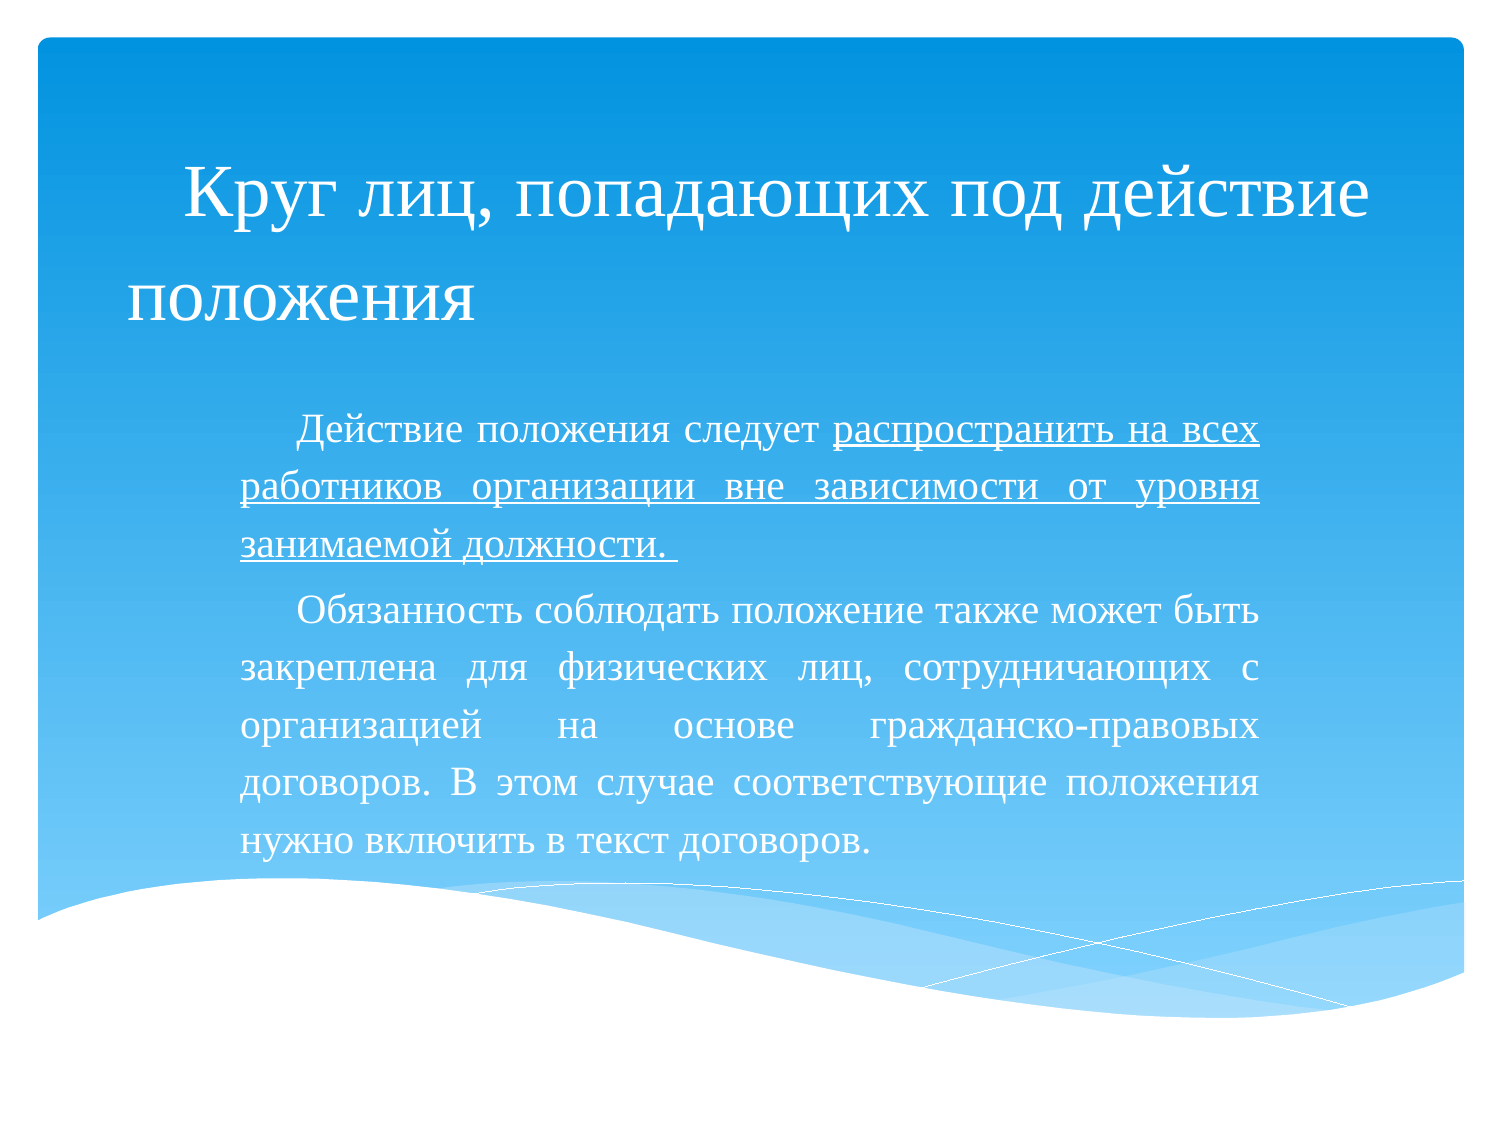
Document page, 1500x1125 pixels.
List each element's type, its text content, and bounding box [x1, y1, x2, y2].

subtitle Действие положения следует распространить на всех работников организации вне зависимости от уровня занимаемой должности. Обязанность соблюдать положение также может быть закреплена для физических лиц, сотрудничающих с организацией на основе гражданско-правовых договоров. В этом случае соответствующие положения нужно включить в текст договоров. [225, 385, 1275, 882]
title Круг лиц, попадающих под действие положения [112, 125, 1388, 433]
